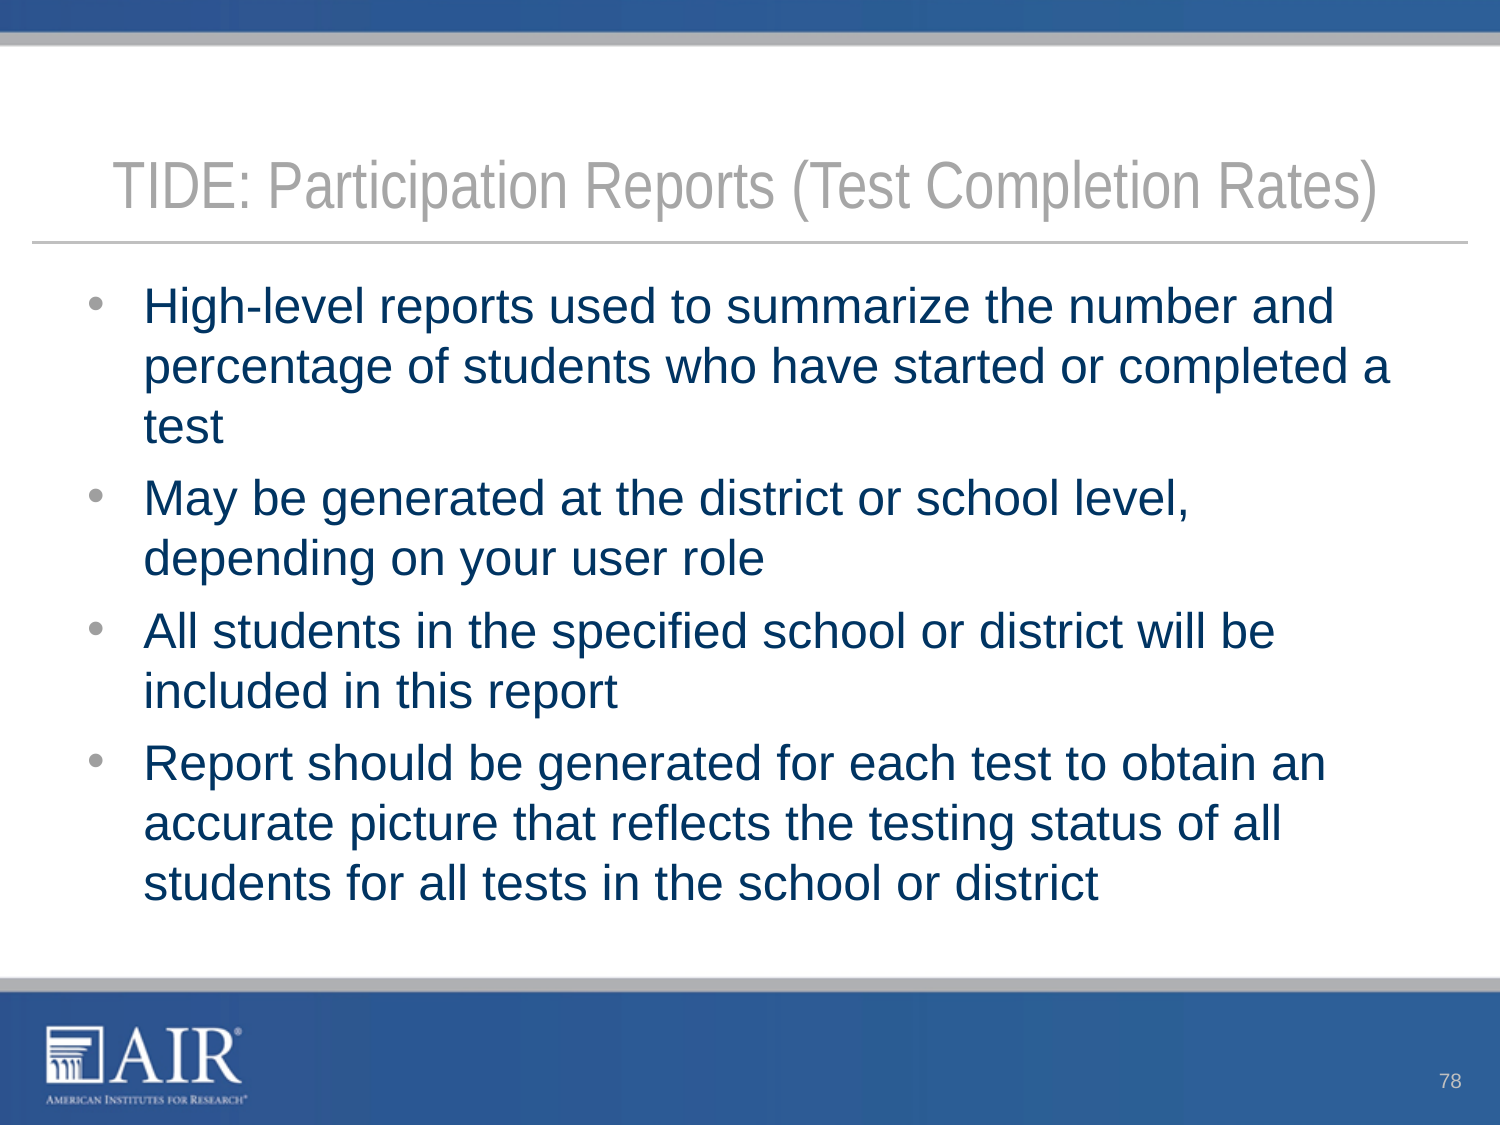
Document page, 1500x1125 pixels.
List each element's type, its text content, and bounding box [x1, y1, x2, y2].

text_box High-level reports used to summarize the number and percentage of students who have started or completed a test May be generated at the district or school level, depending on your user role All students in the specified school or district will be included in this report Report should be generated for each test to obtain an accurate picture that reflects the testing status of all students for all tests in the school or district [86, 273, 1437, 996]
title TIDE: Participation Reports (Test Completion Rates) [112, 51, 1437, 223]
picture [0, 0, 1500, 1125]
slide_number 78 [1436, 1067, 1462, 1093]
